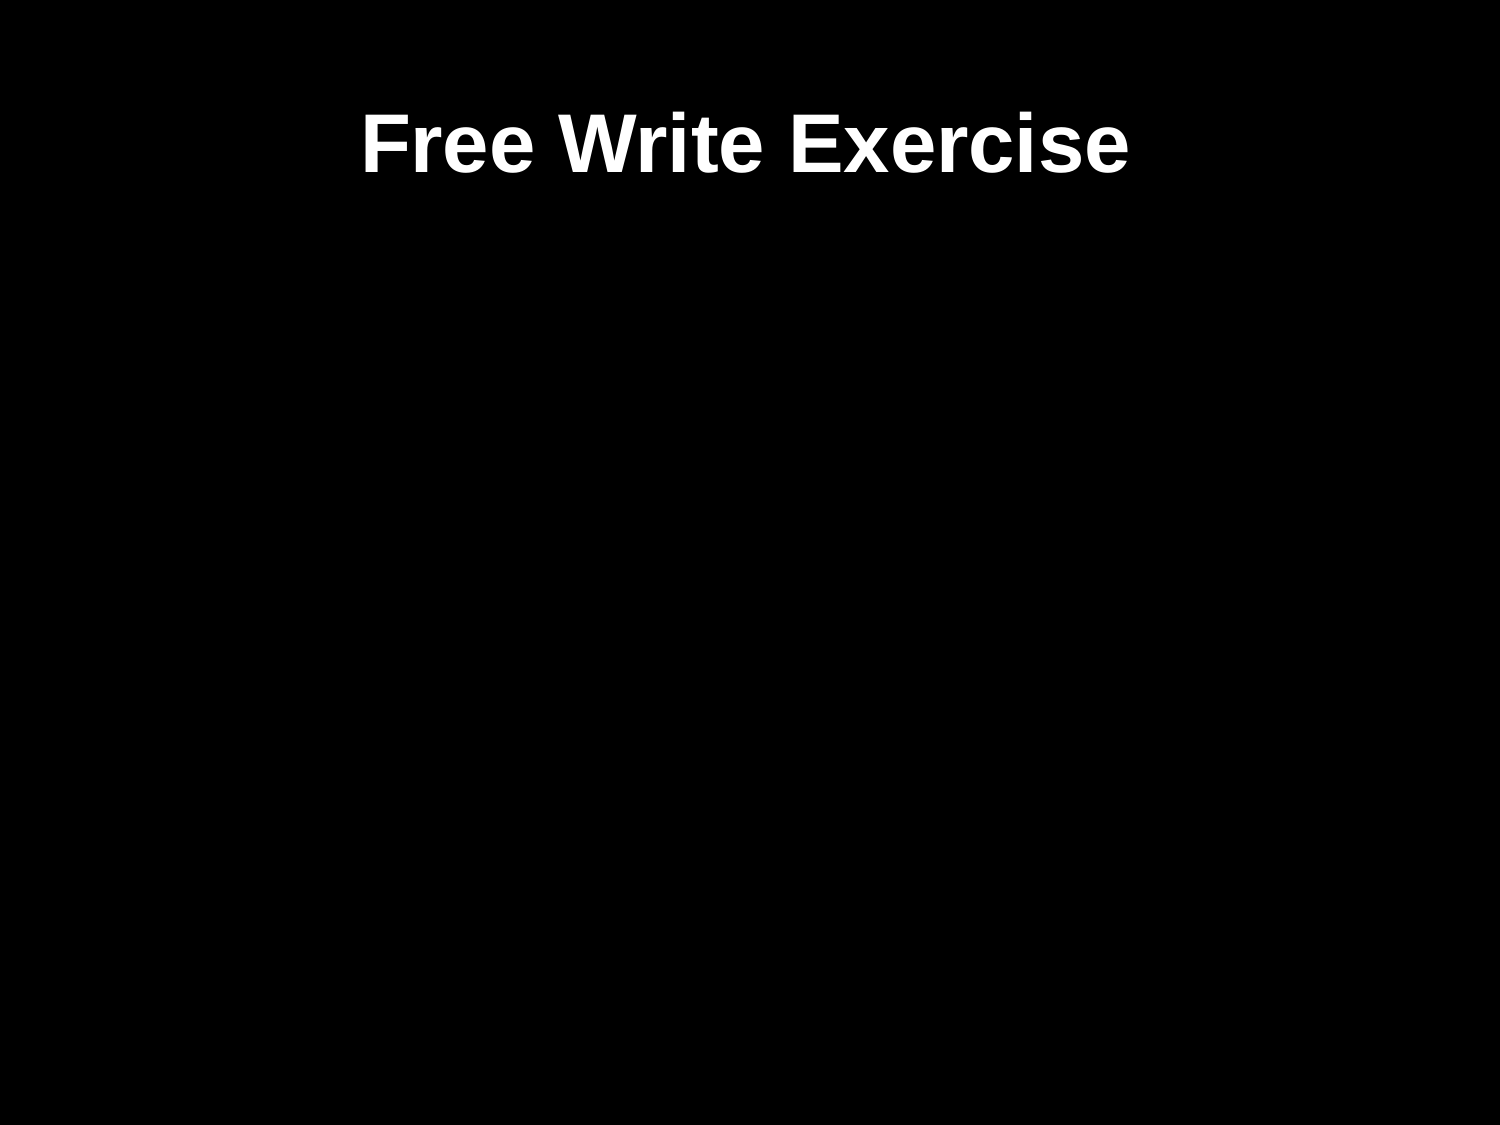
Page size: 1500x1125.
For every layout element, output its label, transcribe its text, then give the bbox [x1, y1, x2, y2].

subtitle Free Write Exercise [108, 81, 1384, 1067]
